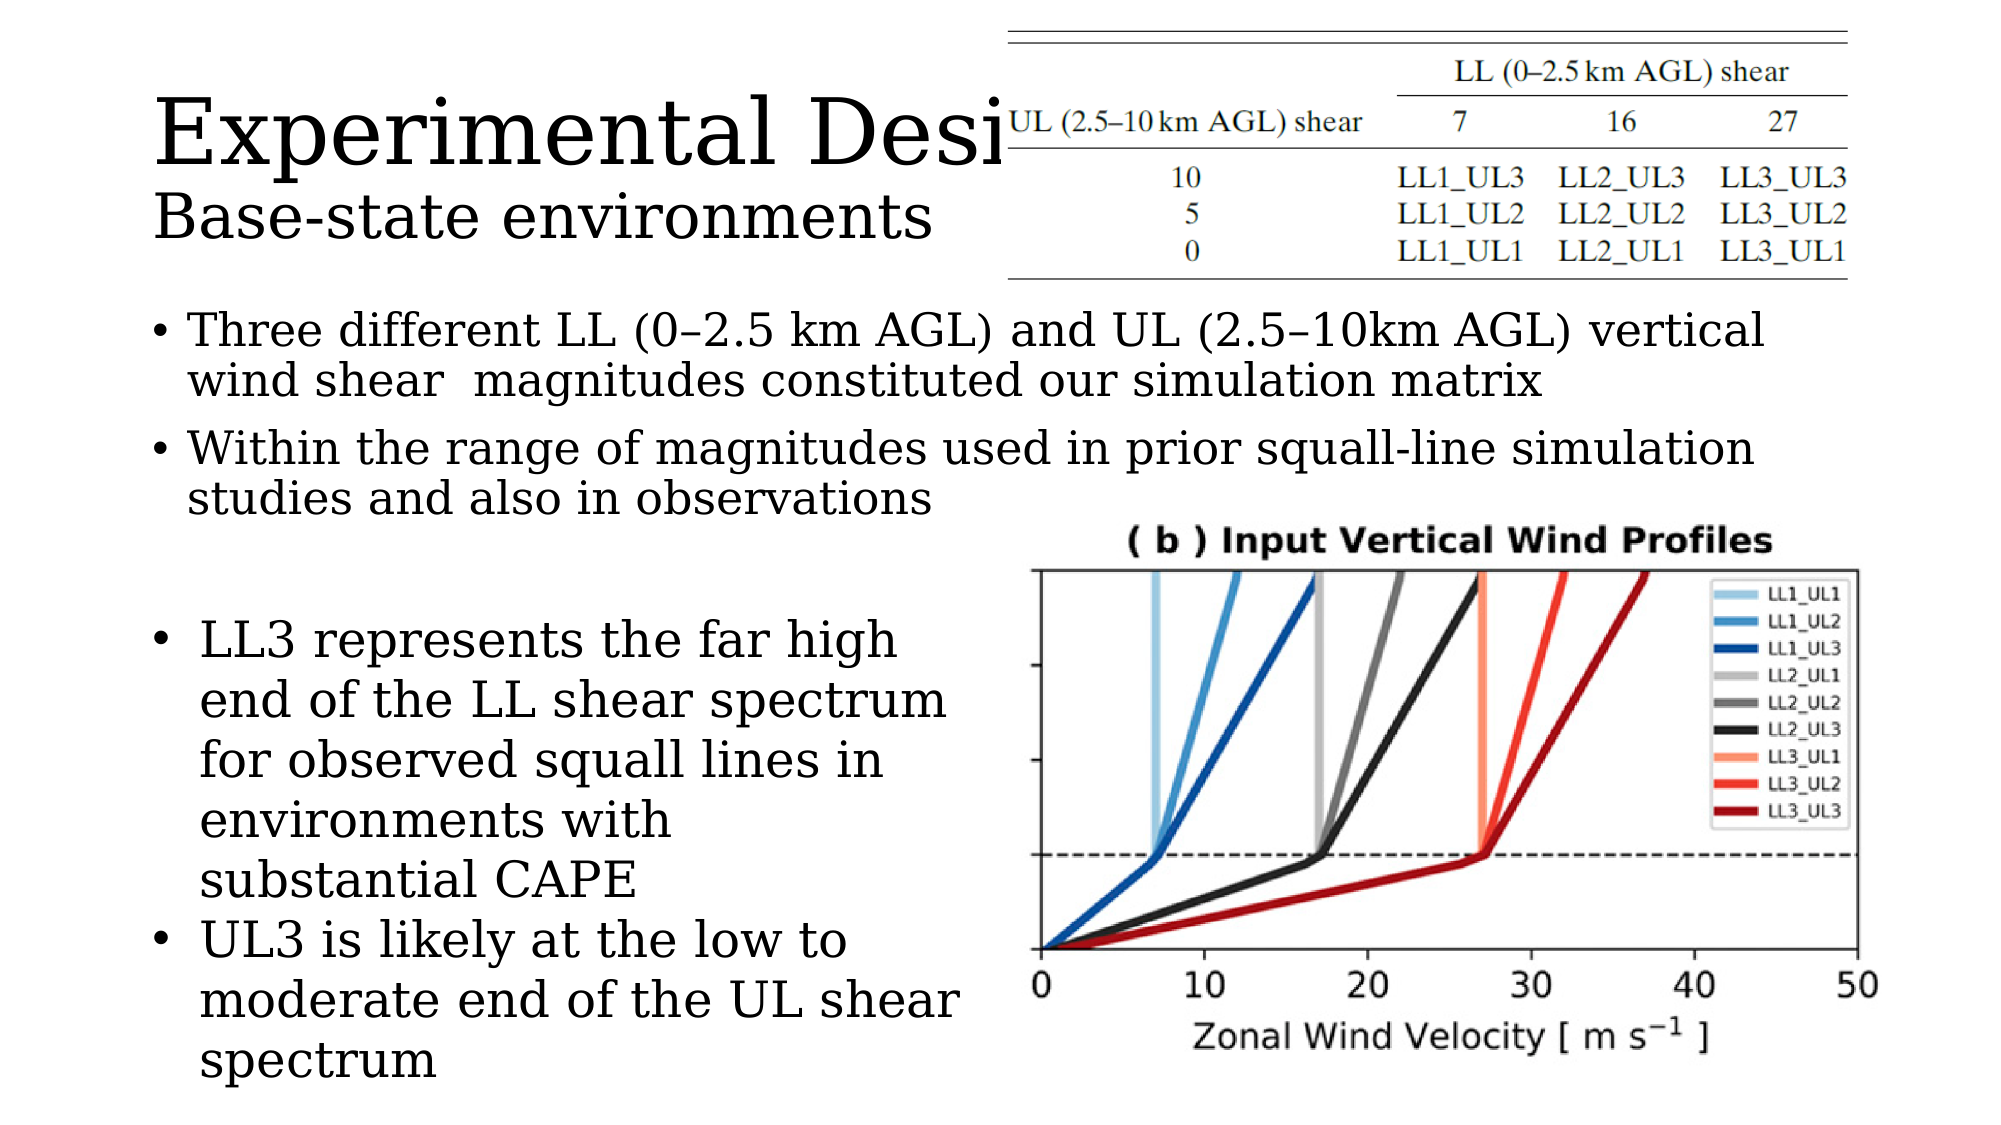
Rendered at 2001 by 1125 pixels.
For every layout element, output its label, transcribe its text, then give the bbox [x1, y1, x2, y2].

picture [999, 514, 1891, 1066]
title Experimental Design Base-state environments [137, 59, 1001, 278]
picture [1001, 25, 1863, 289]
list Three different LL (0–2.5 km AGL) and UL (2.5–10km AGL) vertical wind shear magnitudes constituted our simulation matrix Within the range of magnitudes used in prior squall-line simulation studies and also in observations [137, 299, 1787, 563]
text_box LL3 represents the far high end of the LL shear spectrum for observed squall lines in environments with substantial CAPE UL3 is likely at the low to moderate end of the UL shear spectrum [137, 600, 978, 1095]
